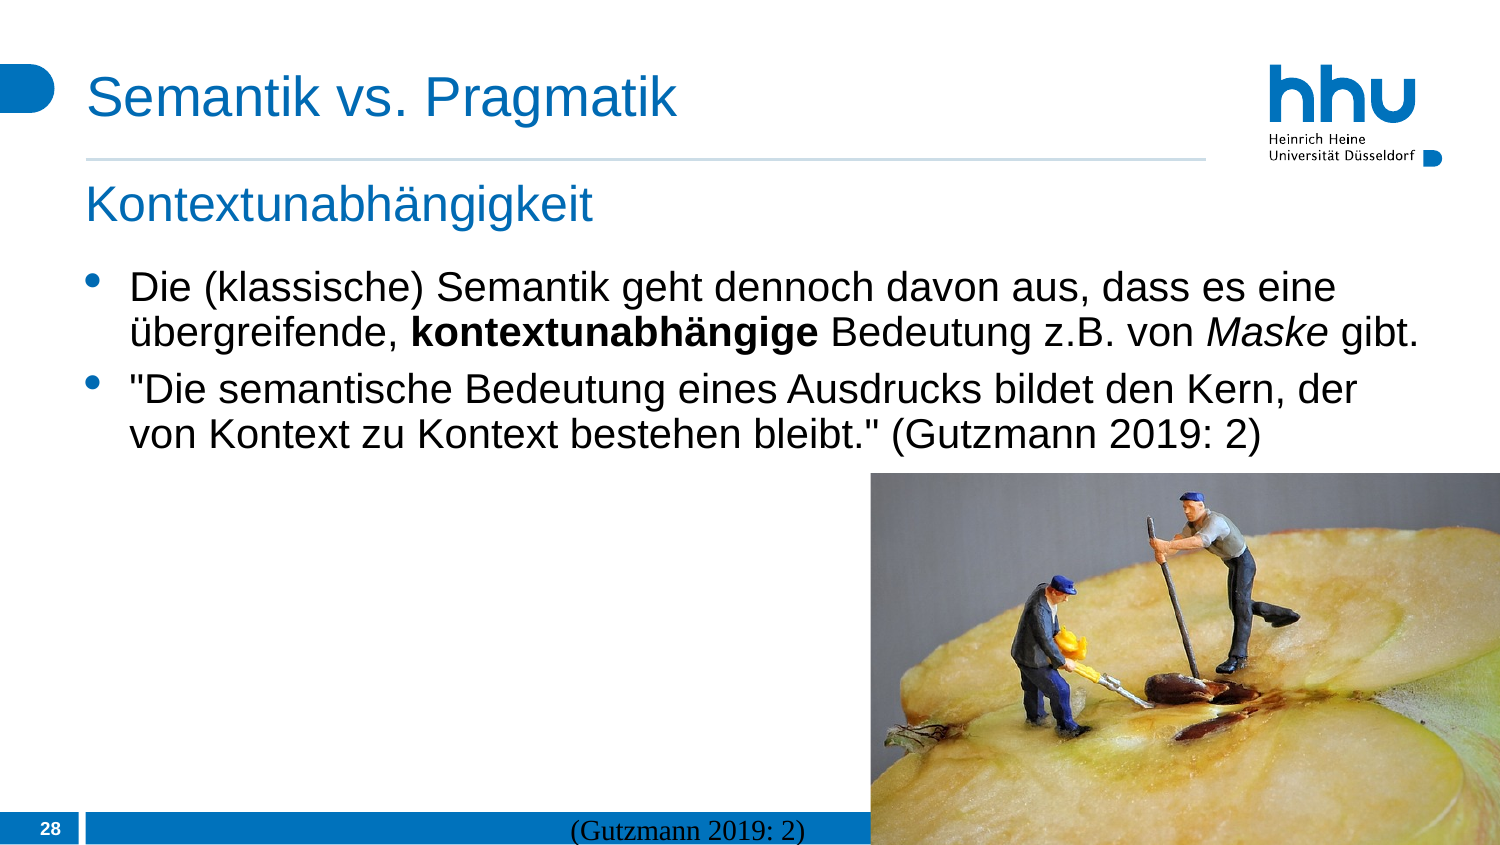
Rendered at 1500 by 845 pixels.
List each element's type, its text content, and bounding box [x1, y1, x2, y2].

slide_number 28 [5, 816, 62, 841]
footer (Gutzmann 2019: 2) [103, 816, 870, 841]
list Kontextunabhängigkeit [85, 178, 1415, 232]
picture [870, 473, 1500, 845]
list Die (klassische) Semantik geht dennoch davon aus, dass es eine übergreifende, kontextunabhängige Bedeutung z.B. von Maske gibt. "Die semantische Bedeutung eines Ausdrucks bildet den Kern, der von Kontext zu Kontext bestehen bleibt." (Gutzmann 2019: 2) [85, 253, 1436, 797]
title Semantik vs. Pragmatik [86, 54, 1207, 129]
